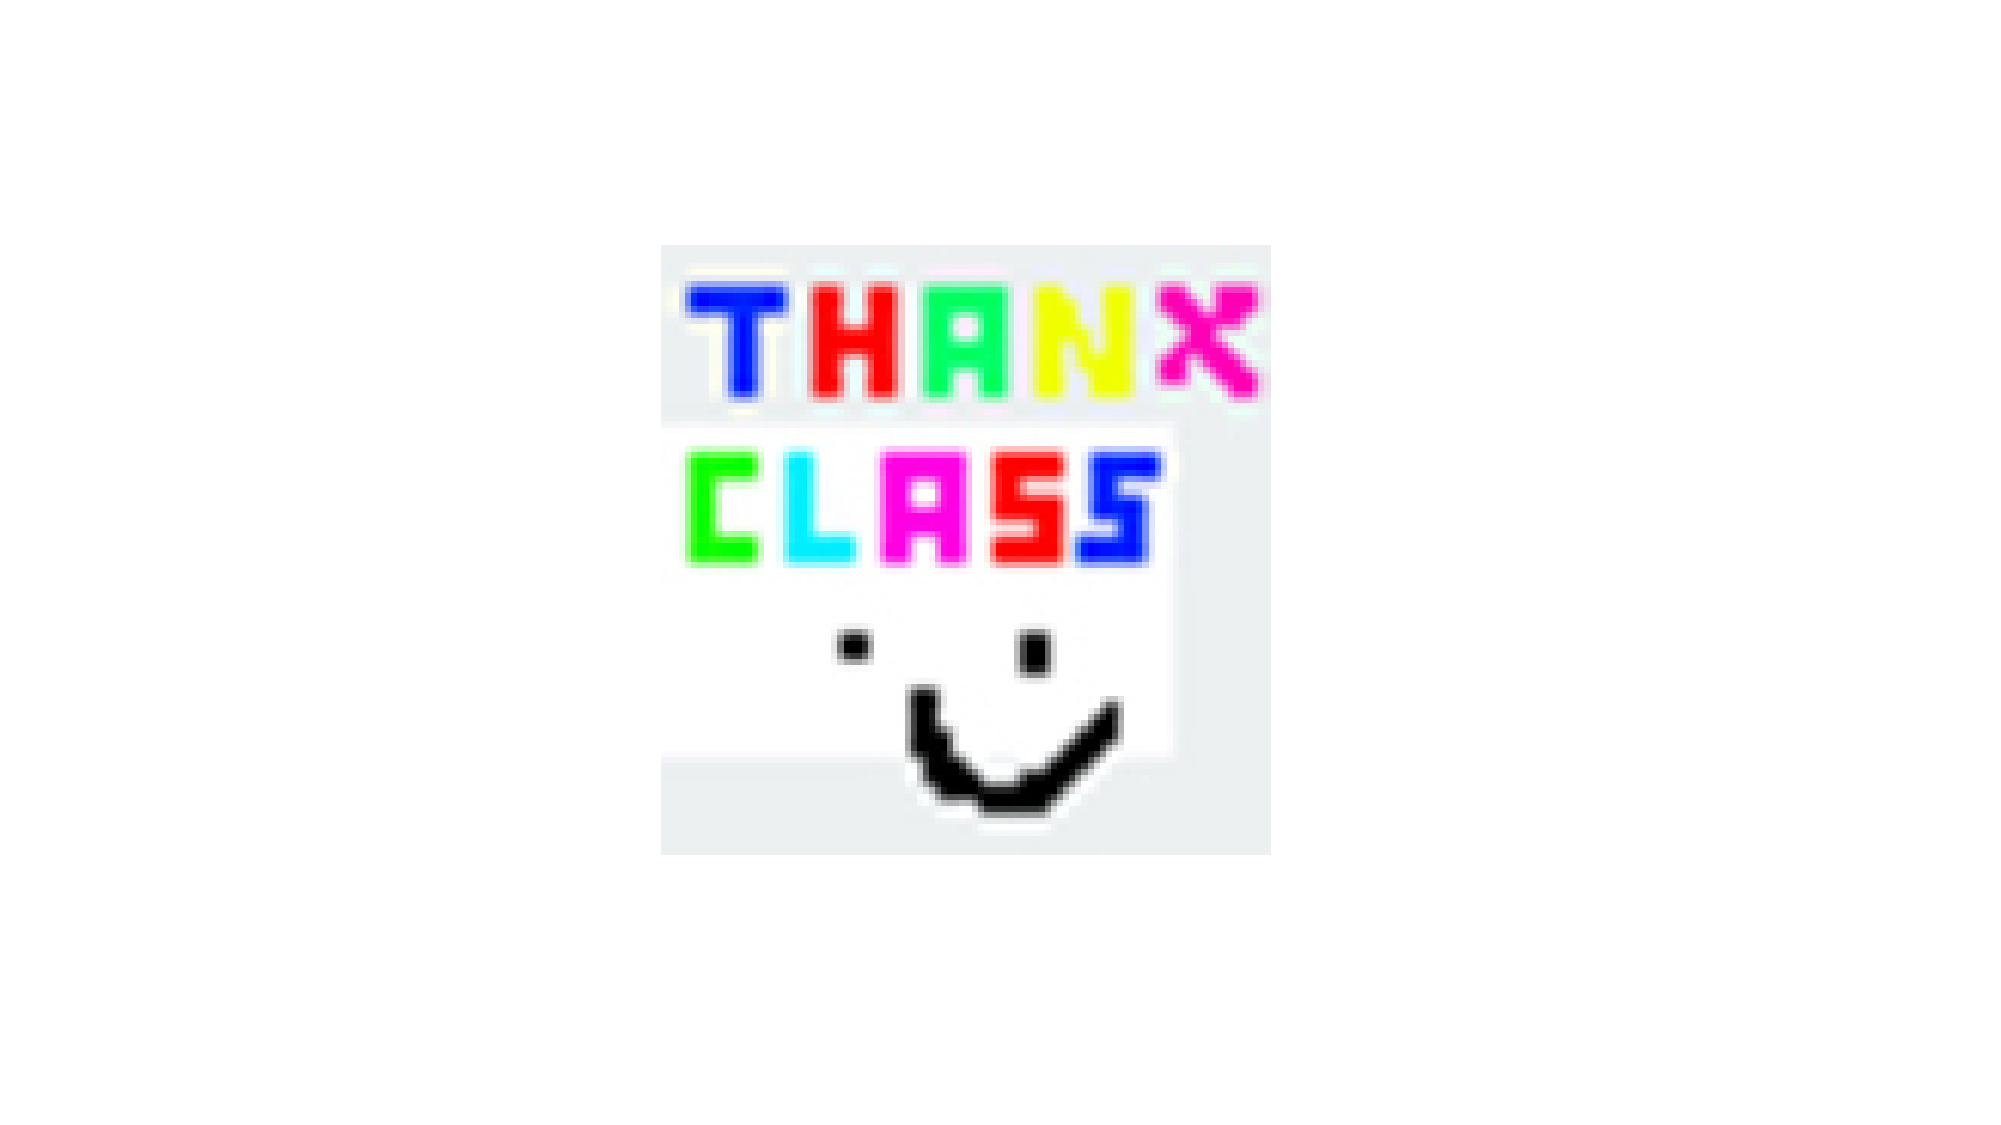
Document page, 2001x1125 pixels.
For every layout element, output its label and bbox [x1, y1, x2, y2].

picture [661, 245, 1271, 855]
